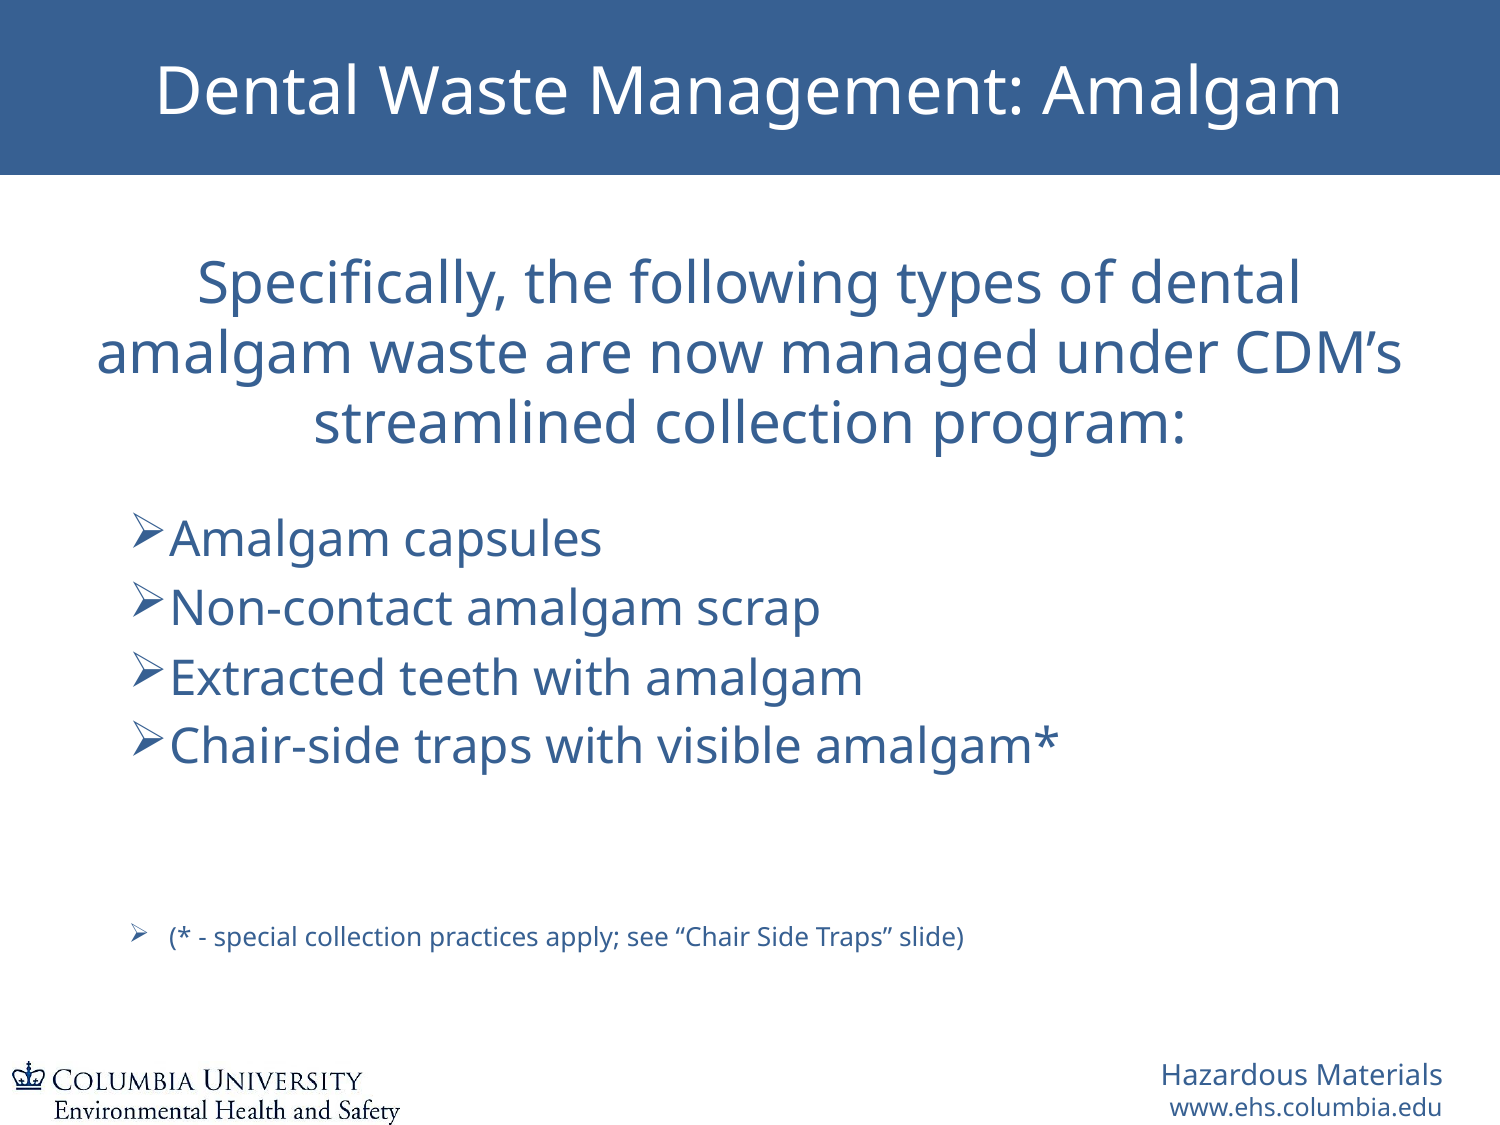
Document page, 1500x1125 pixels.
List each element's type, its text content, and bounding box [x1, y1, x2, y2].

title Dental Waste Management: Amalgam [75, 12, 1425, 163]
picture [12, 1061, 400, 1125]
text_box Specifically, the following types of dental amalgam waste are now managed under CDM’s streamlined collection program: [74, 237, 1425, 463]
list Amalgam capsules Non-contact amalgam scrap Extracted teeth with amalgam Chair-side traps with visible amalgam* (* - special collection practices apply; see “Chair Side Traps” slide) [50, 500, 1450, 965]
